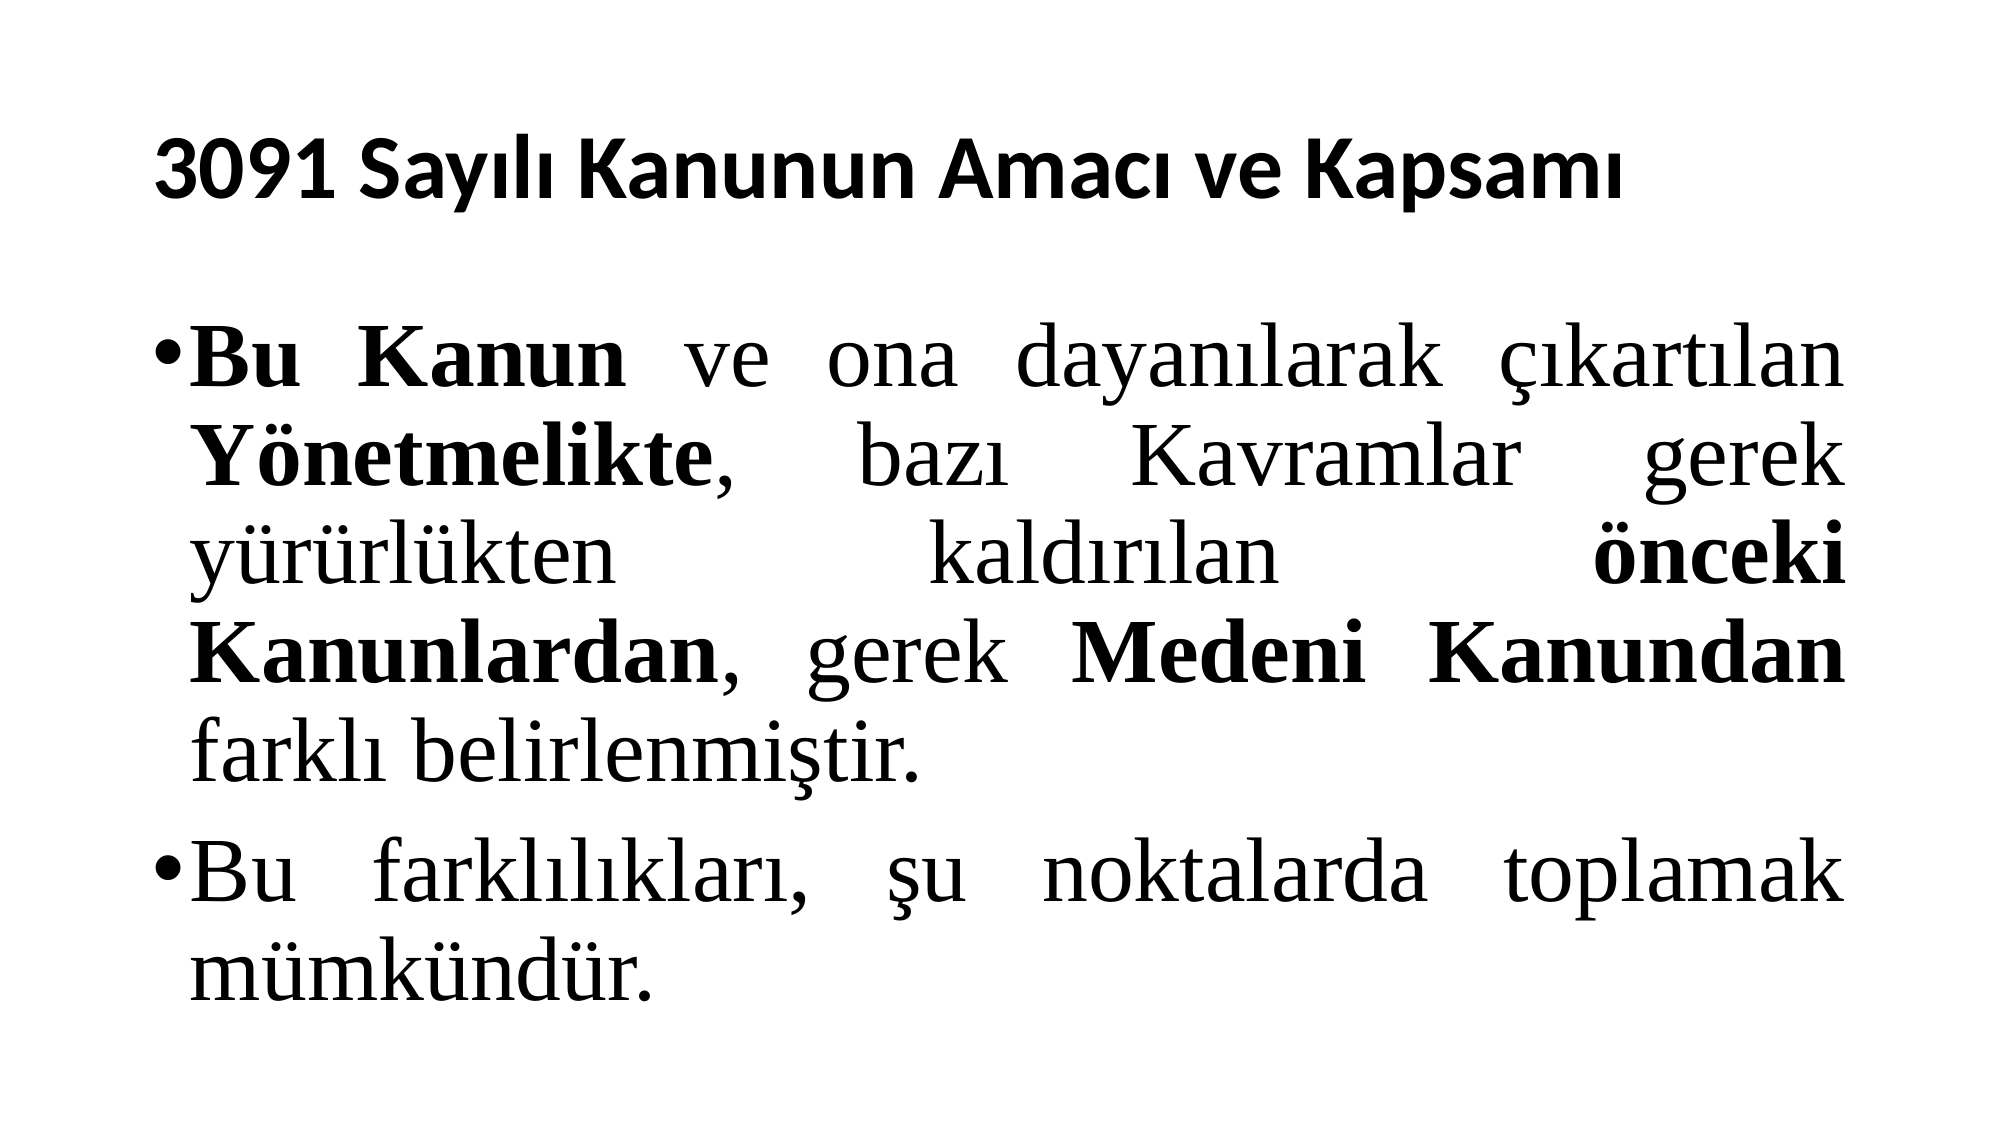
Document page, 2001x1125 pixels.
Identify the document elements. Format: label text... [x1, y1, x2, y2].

title 3091 Sayılı Kanunun Amacı ve Kapsamı [137, 59, 1863, 278]
list Bu Kanun ve ona dayanılarak çıkartılan Yönetmelikte, bazı Kavramlar gerek yürürlükten kaldırılan önceki Kanunlardan, gerek Medeni Kanundan farklı belirlenmiştir. Bu farklılıkları, şu noktalarda toplamak mümkündür. [137, 299, 1863, 1014]
